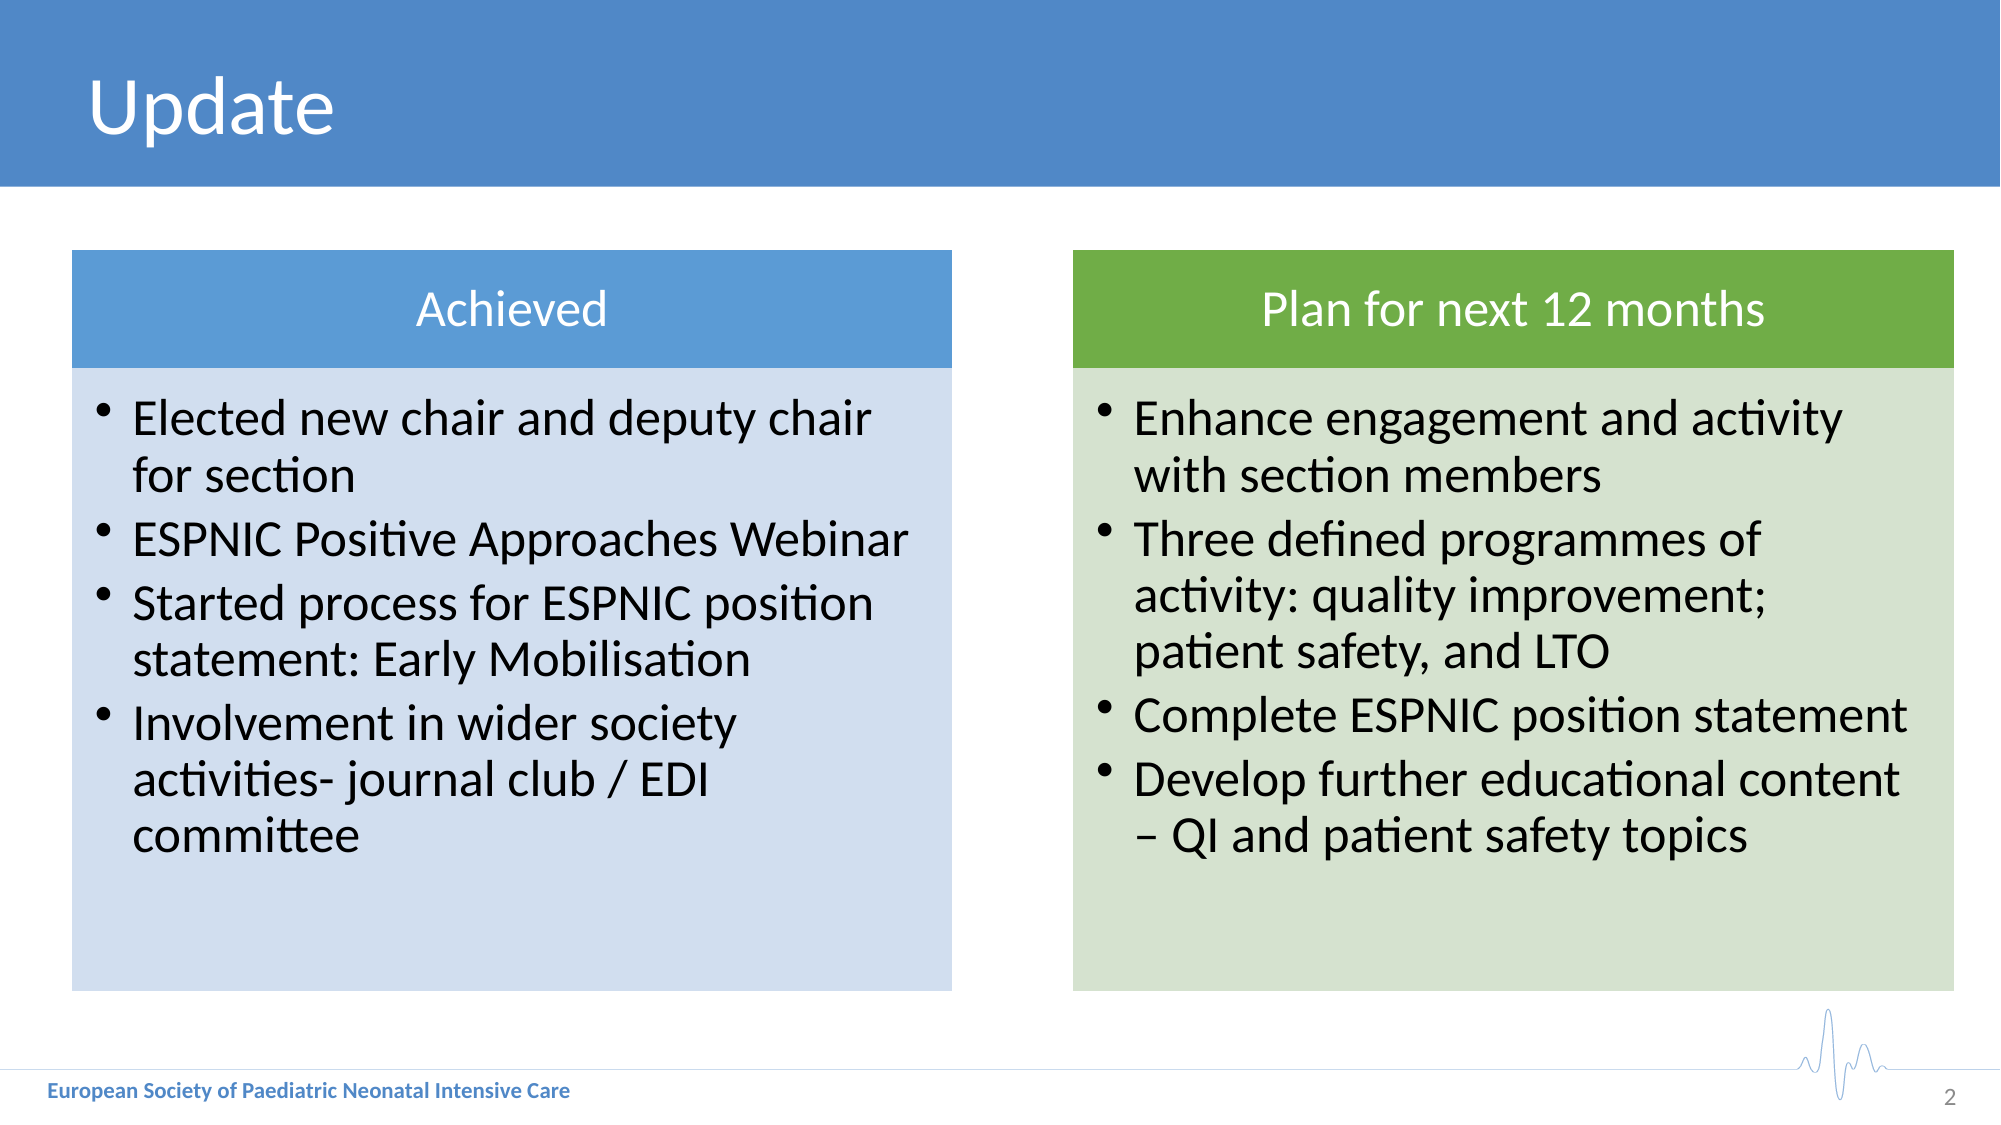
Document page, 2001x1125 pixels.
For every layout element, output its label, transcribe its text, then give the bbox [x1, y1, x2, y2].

picture [0, 1001, 2000, 1116]
text_box Achieved [72, 250, 952, 368]
text_box Plan for next 12 months [1073, 250, 1954, 368]
text_box Elected new chair and deputy chair for section ESPNIC Positive Approaches Webinar Started process for ESPNIC position statement: Early Mobilisation Involvement in wider society activities- journal club / EDI committee [72, 368, 952, 991]
text_box Enhance engagement and activity with section members Three defined programmes of activity: quality improvement; patient safety, and LTO Complete ESPNIC position statement Develop further educational content – QI and patient safety topics [1073, 368, 1954, 991]
slide_number 1 [1521, 1066, 1972, 1125]
text_box Update [72, 15, 1264, 160]
